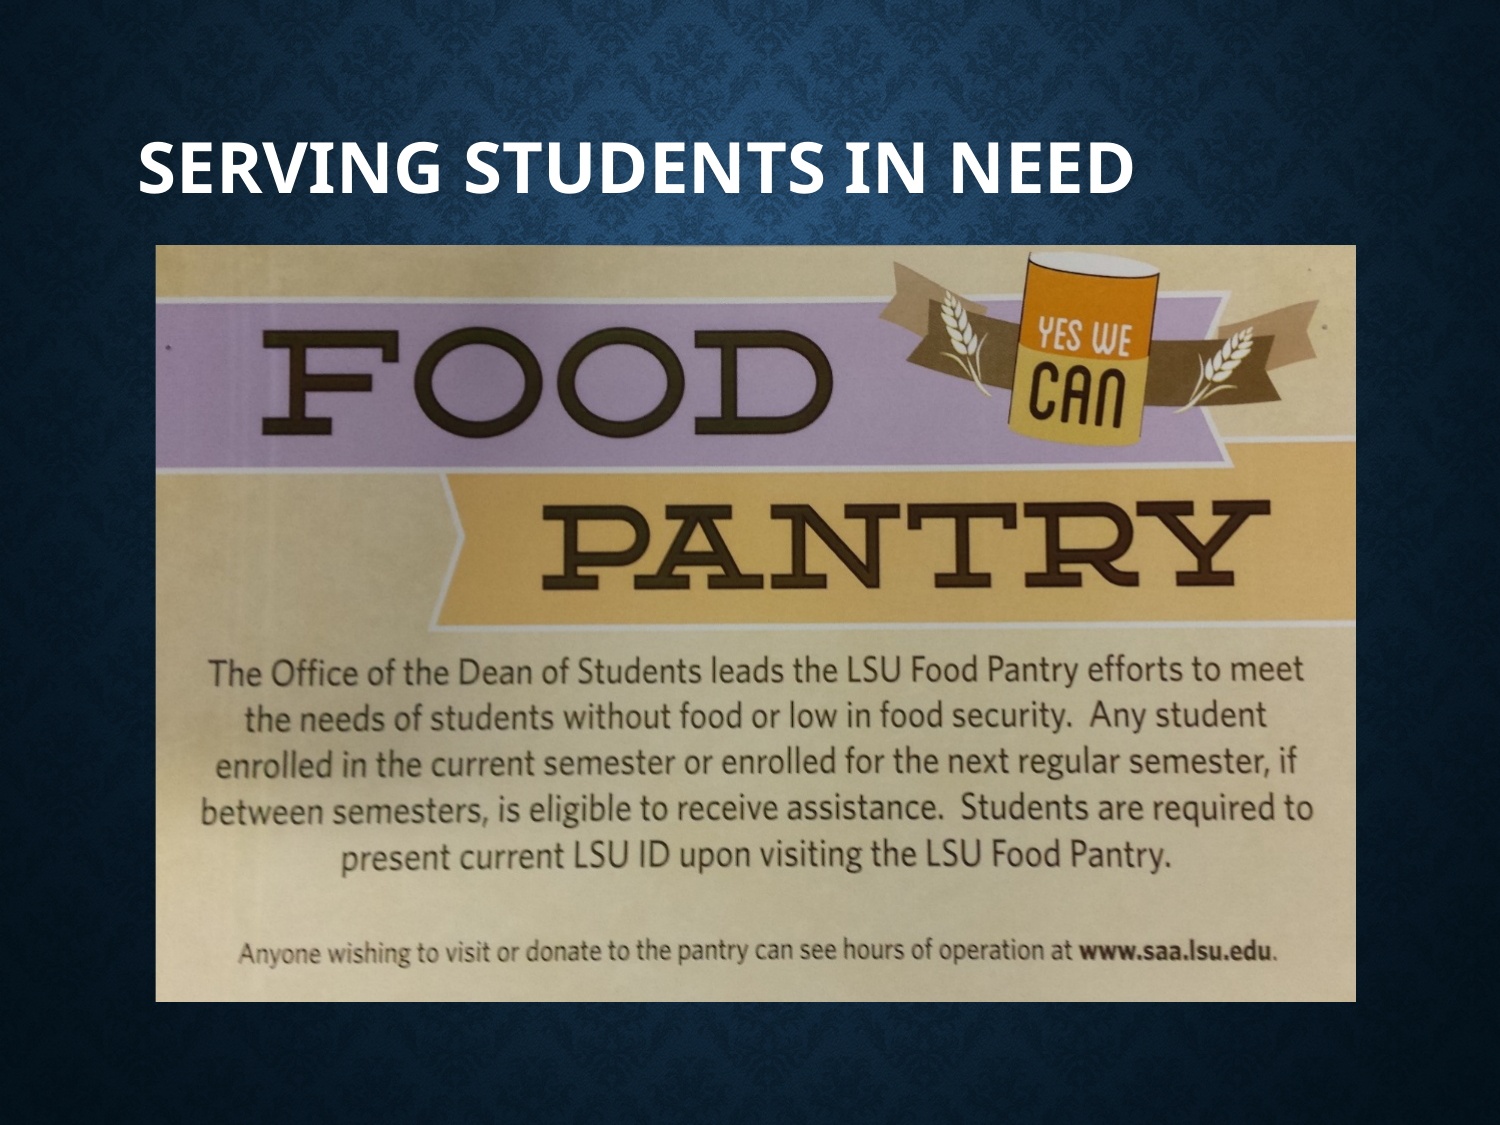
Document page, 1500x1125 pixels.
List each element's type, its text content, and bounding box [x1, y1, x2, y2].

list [155, 245, 1357, 1002]
title Serving Students in Need [0, 46, 1275, 294]
